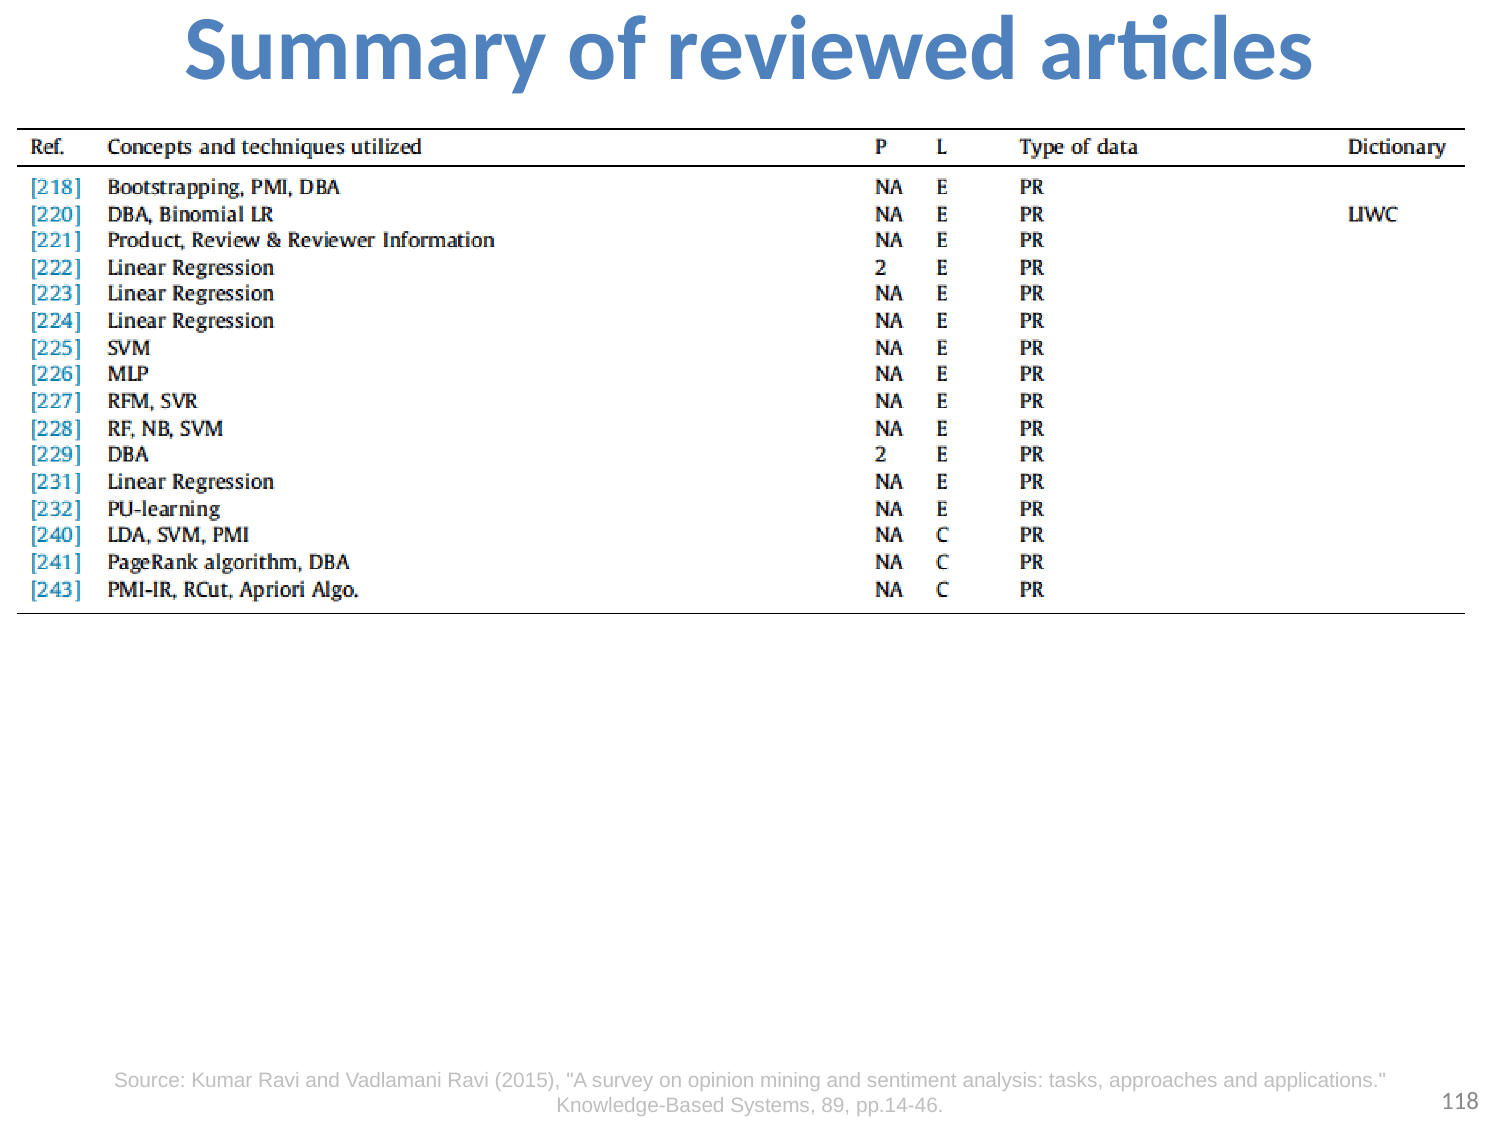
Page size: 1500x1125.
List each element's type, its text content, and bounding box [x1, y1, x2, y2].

text_box Summary of reviewed articles [74, 0, 1425, 90]
slide_number 118 [1144, 1069, 1495, 1125]
picture [17, 122, 1465, 622]
text_box Source: Kumar Ravi and Vadlamani Ravi (2015), "A survey on opinion mining and sentiment analysis: tasks, approaches and applications." Knowledge-Based Systems, 89, pp.14-46. [79, 1059, 1421, 1124]
